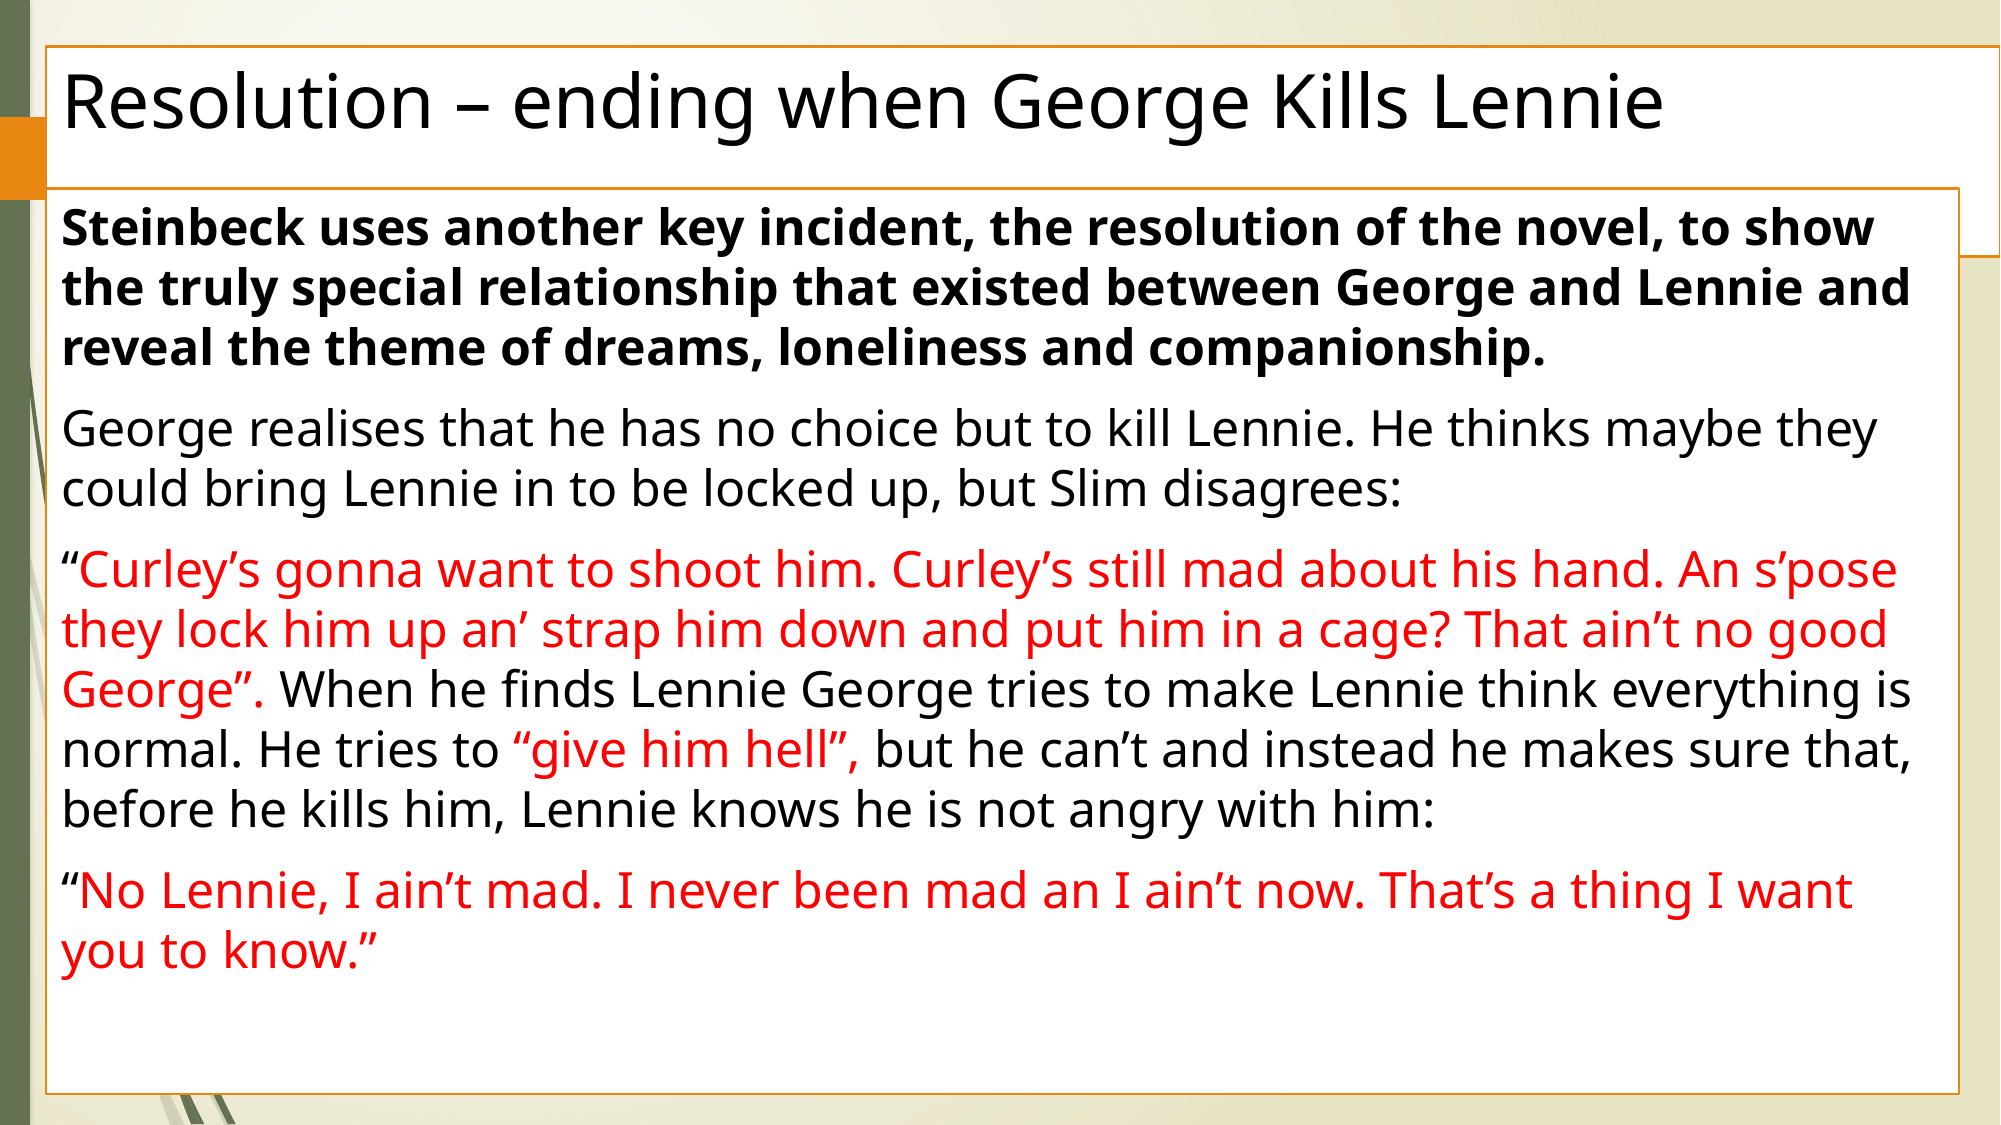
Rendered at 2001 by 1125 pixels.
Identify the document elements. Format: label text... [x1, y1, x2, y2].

list Steinbeck uses another key incident, the resolution of the novel, to show the truly special relationship that existed between George and Lennie and reveal the theme of dreams, loneliness and companionship. George realises that he has no choice but to kill Lennie. He thinks maybe they could bring Lennie in to be locked up, but Slim disagrees: “Curley’s gonna want to shoot him. Curley’s still mad about his hand. An s’pose they lock him up an’ strap him down and put him in a cage? That ain’t no good George”. When he finds Lennie George tries to make Lennie think everything is normal. He tries to “give him hell”, but he can’t and instead he makes sure that, before he kills him, Lennie knows he is not angry with him: “No Lennie, I ain’t mad. I never been mad an I ain’t now. That’s a thing I want you to know.” [45, 187, 1960, 1095]
title Resolution – ending when George Kills Lennie [45, 45, 2000, 258]
